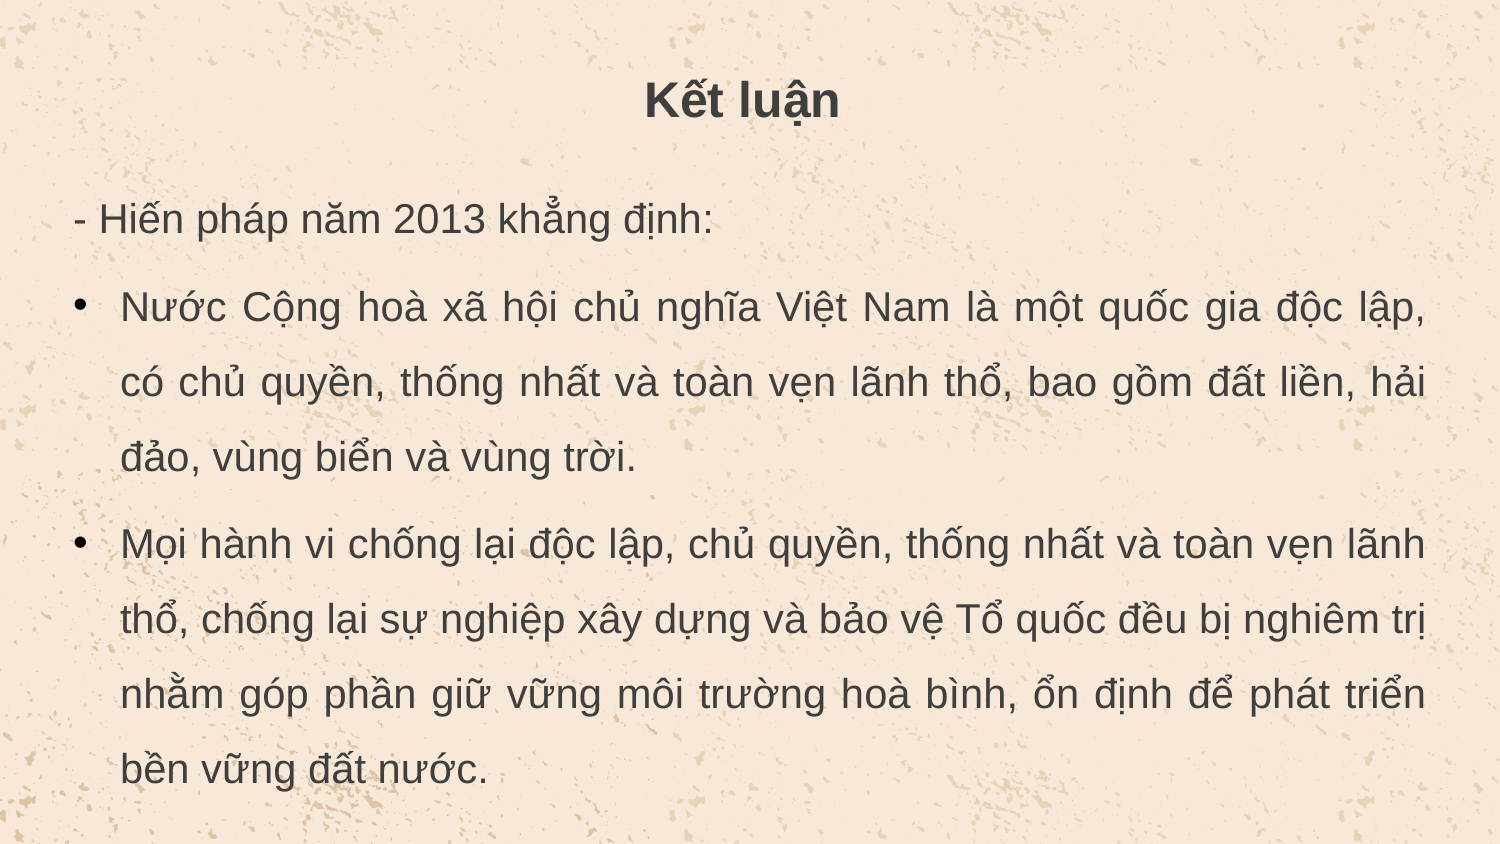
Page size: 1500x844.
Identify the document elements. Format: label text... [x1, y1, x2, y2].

text_box - Hiến pháp năm 2013 khẳng định: Nước Cộng hoà xã hội chủ nghĩa Việt Nam là một quốc gia độc lập, có chủ quyền, thống nhất và toàn vẹn lãnh thổ, bao gồm đất liền, hải đảo, vùng biển và vùng trời. Mọi hành vi chống lại độc lập, chủ quyền, thống nhất và toàn vẹn lãnh thổ, chống lại sự nghiệp xây dựng và bảo vệ Tổ quốc đều bị nghiêm trị nhằm góp phần giữ vững môi trường hoà bình, ổn định để phát triển bền vững đất nước. [58, 159, 1442, 800]
text_box Kết luận [629, 30, 871, 136]
